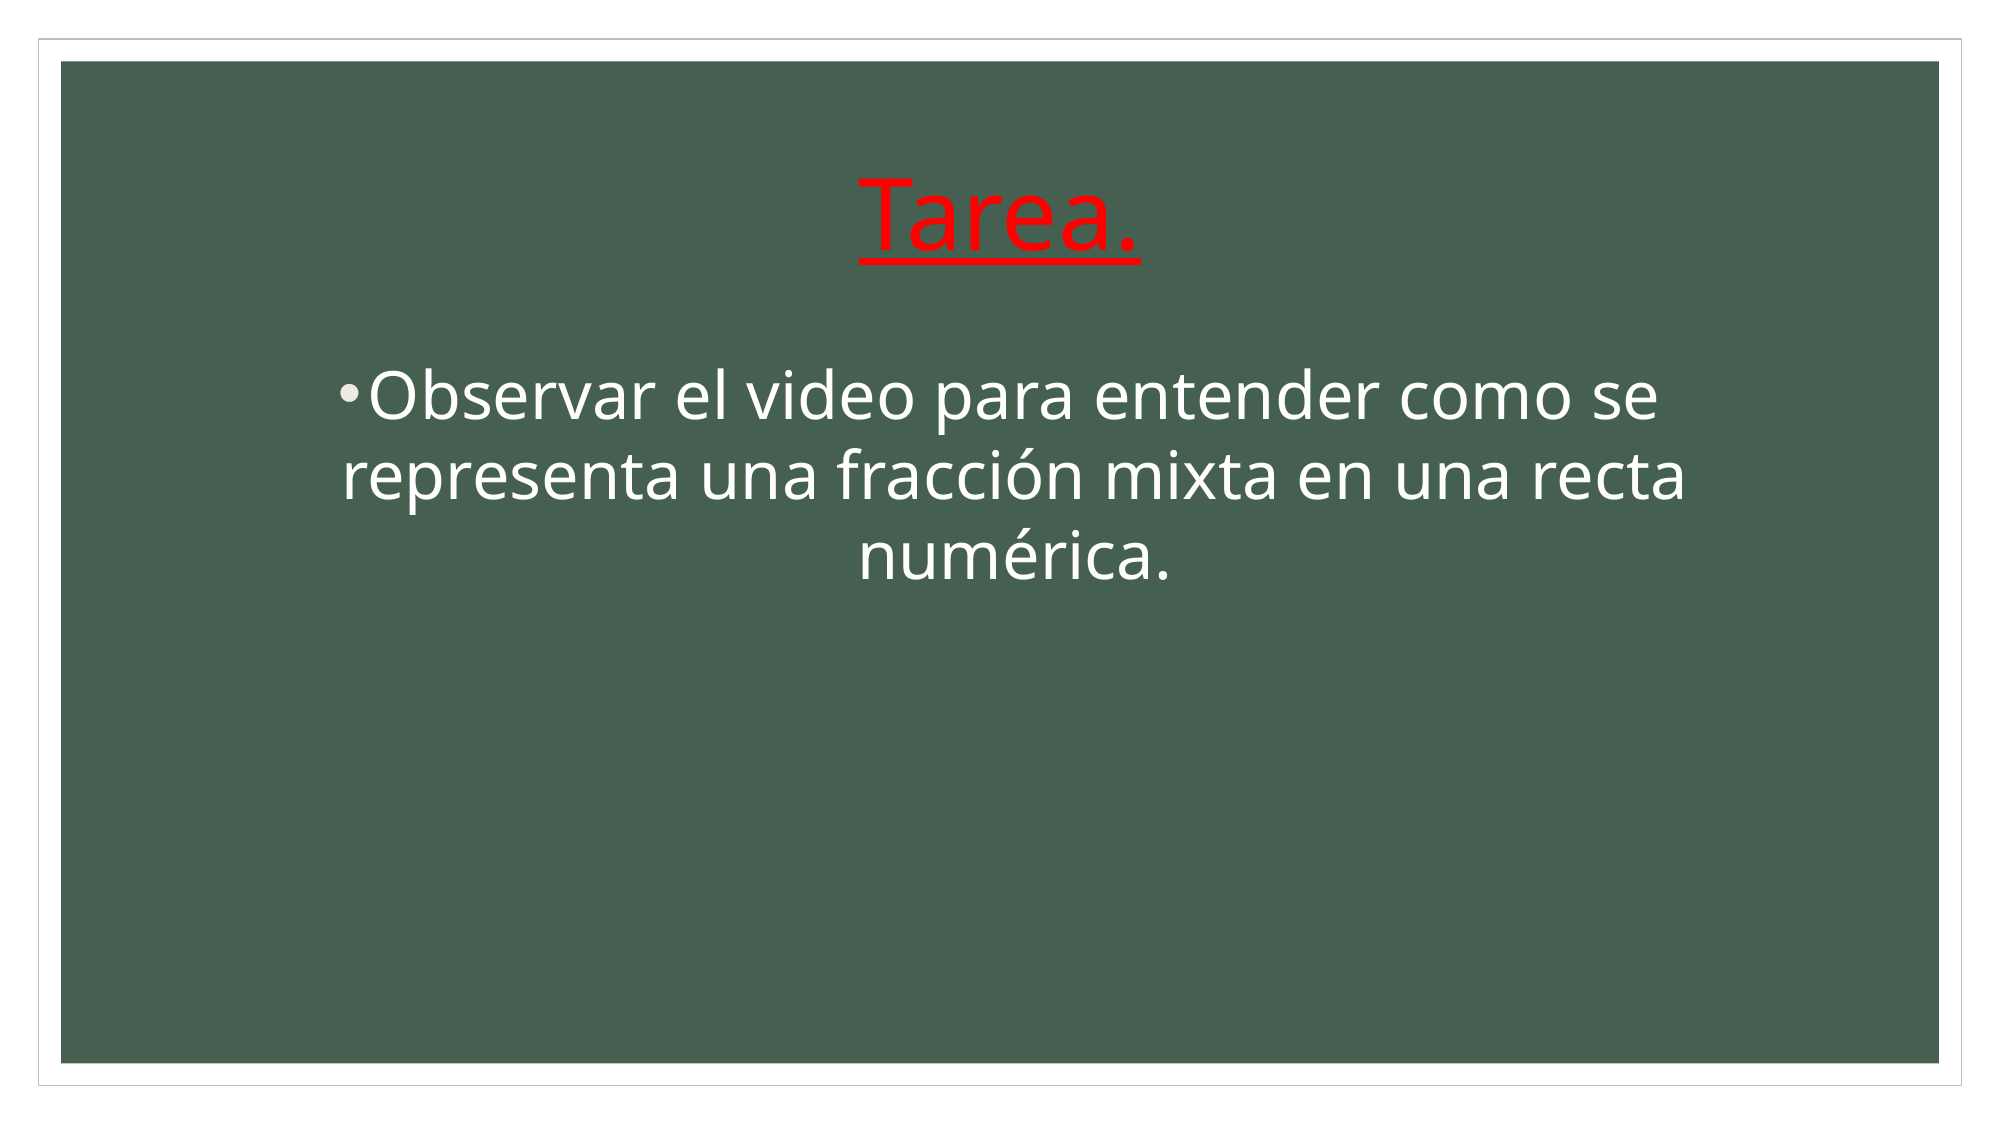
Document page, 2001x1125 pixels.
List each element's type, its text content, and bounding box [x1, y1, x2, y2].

list Observar el video para entender como se representa una fracción mixta en una recta numérica. [174, 345, 1825, 990]
title Tarea. [174, 105, 1825, 331]
